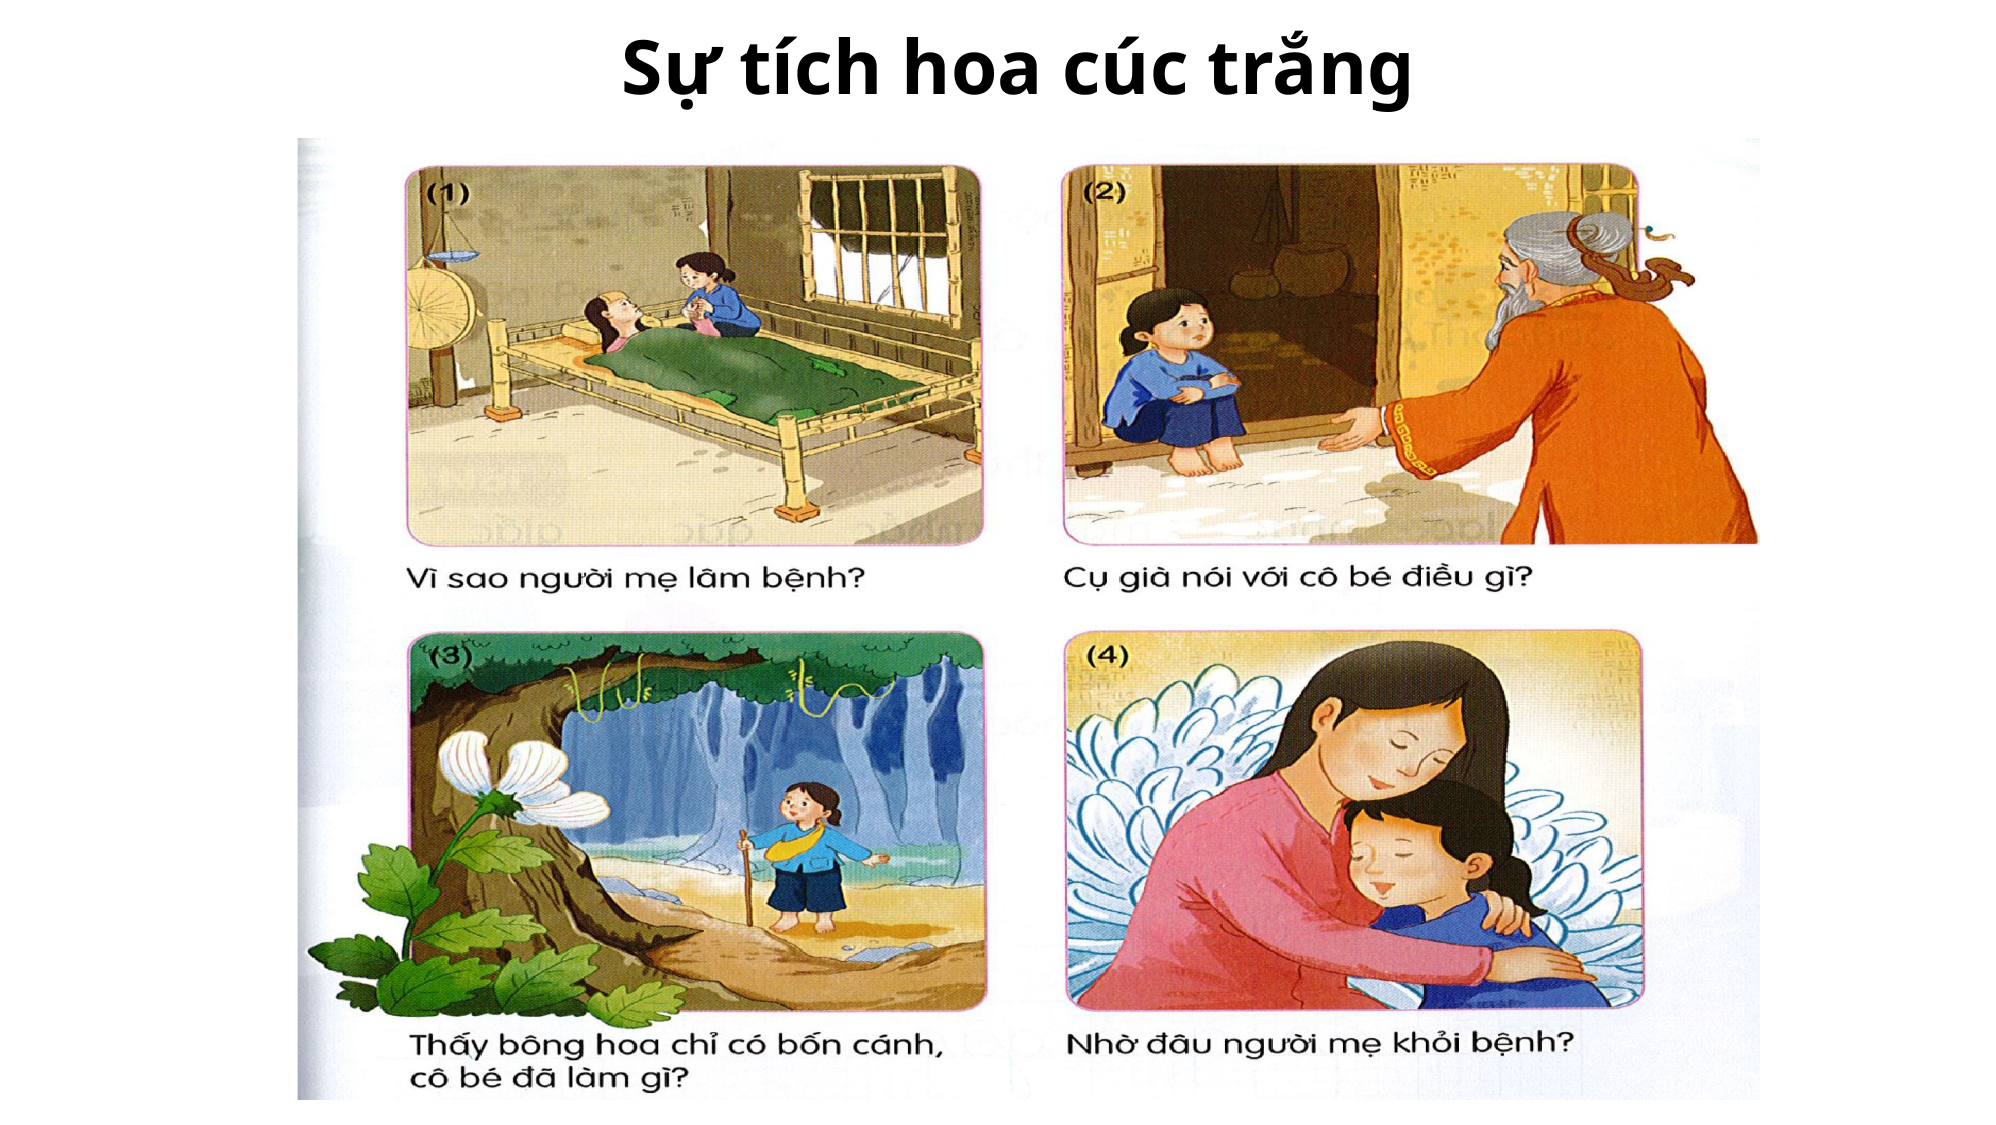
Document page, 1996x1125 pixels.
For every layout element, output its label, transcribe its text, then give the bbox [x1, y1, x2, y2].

text_box Sự tích hoa cúc trắng [277, 12, 1760, 118]
picture [297, 138, 1761, 1101]
